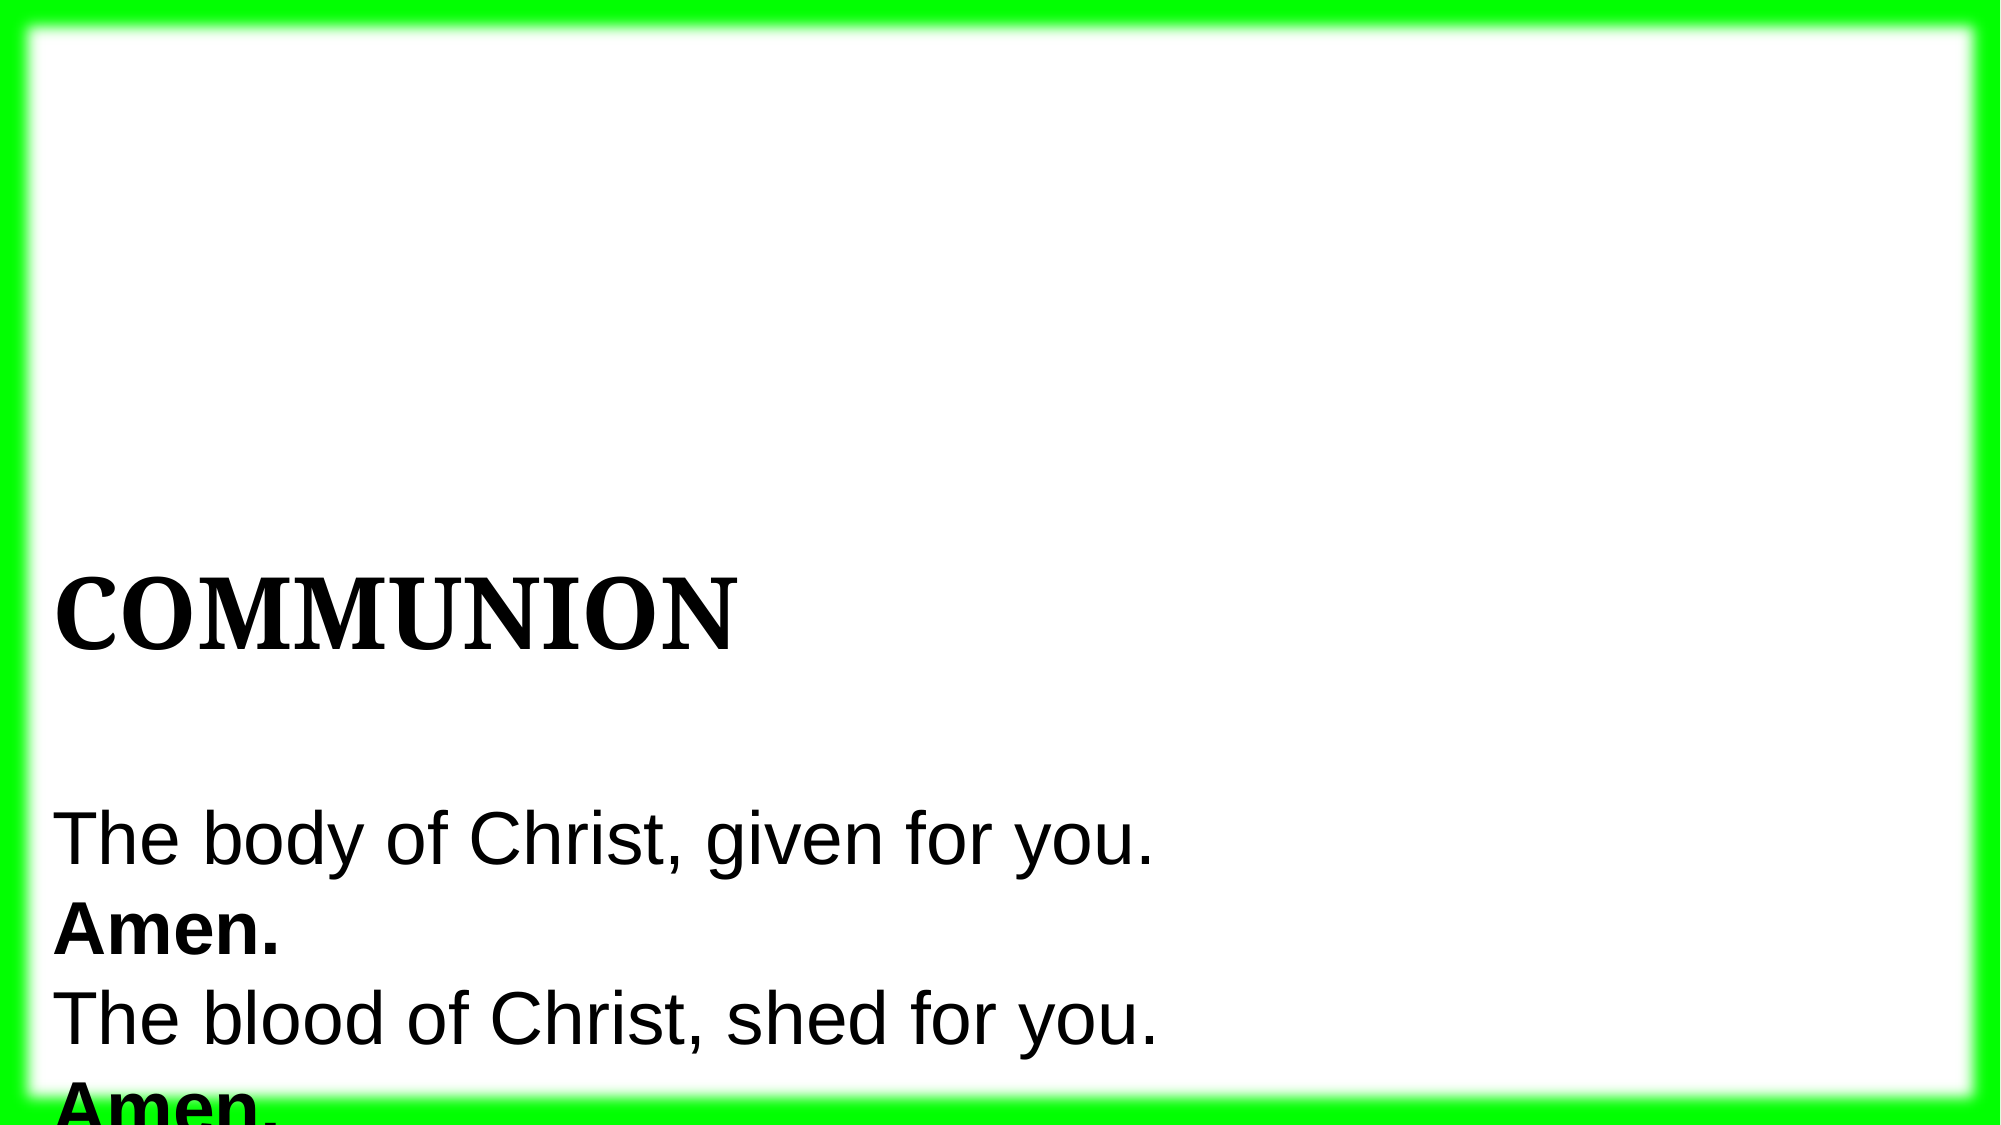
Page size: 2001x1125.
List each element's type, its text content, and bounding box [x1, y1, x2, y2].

picture [0, 0, 2001, 1125]
text_box Communion The body of Christ, given for you. Amen. The blood of Christ, shed for you. Amen. [37, 542, 1963, 1125]
